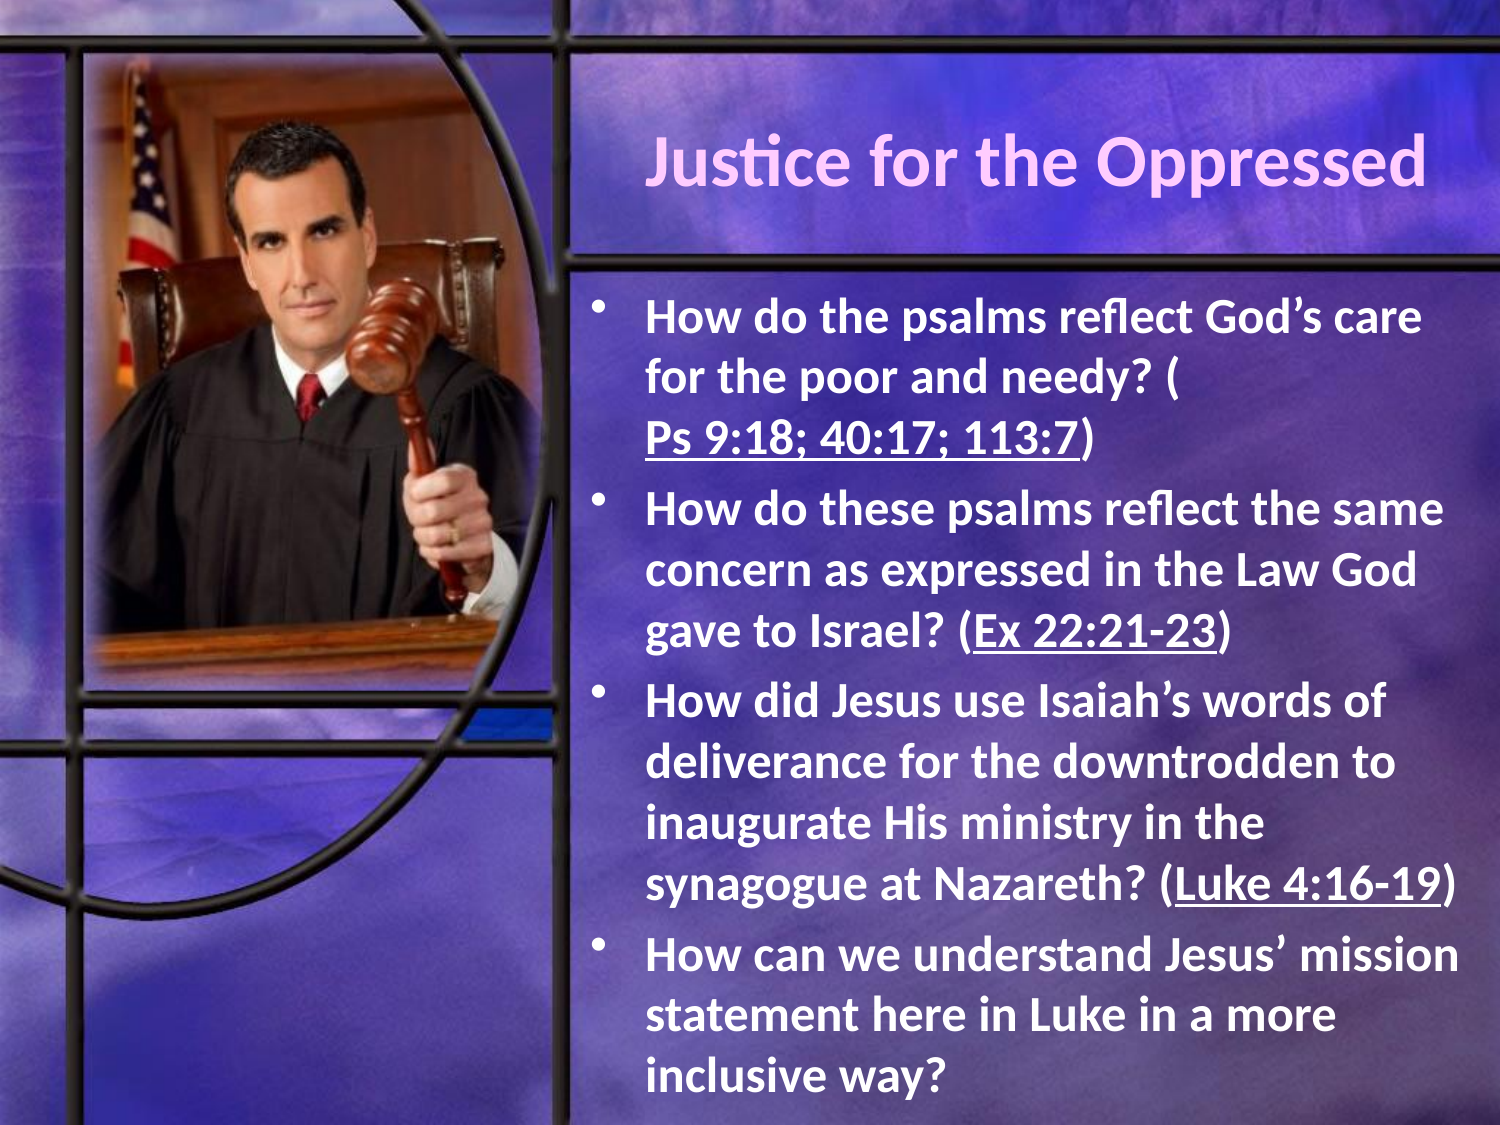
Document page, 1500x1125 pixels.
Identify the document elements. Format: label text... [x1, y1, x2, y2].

picture [0, 0, 1500, 1125]
list How do the psalms reflect God’s care for the poor and needy? (Ps 9:18; 40:17; 113:7) How do these psalms reflect the same concern as expressed in the Law God gave to Israel? (Ex 22:21-23) How did Jesus use Isaiah’s words of deliverance for the downtrodden to inaugurate His ministry in the synagogue at Nazareth? (Luke 4:16-19) How can we understand Jesus’ mission statement here in Luke in a more inclusive way? [575, 275, 1488, 1125]
title Justice for the Oppressed [624, 75, 1450, 238]
